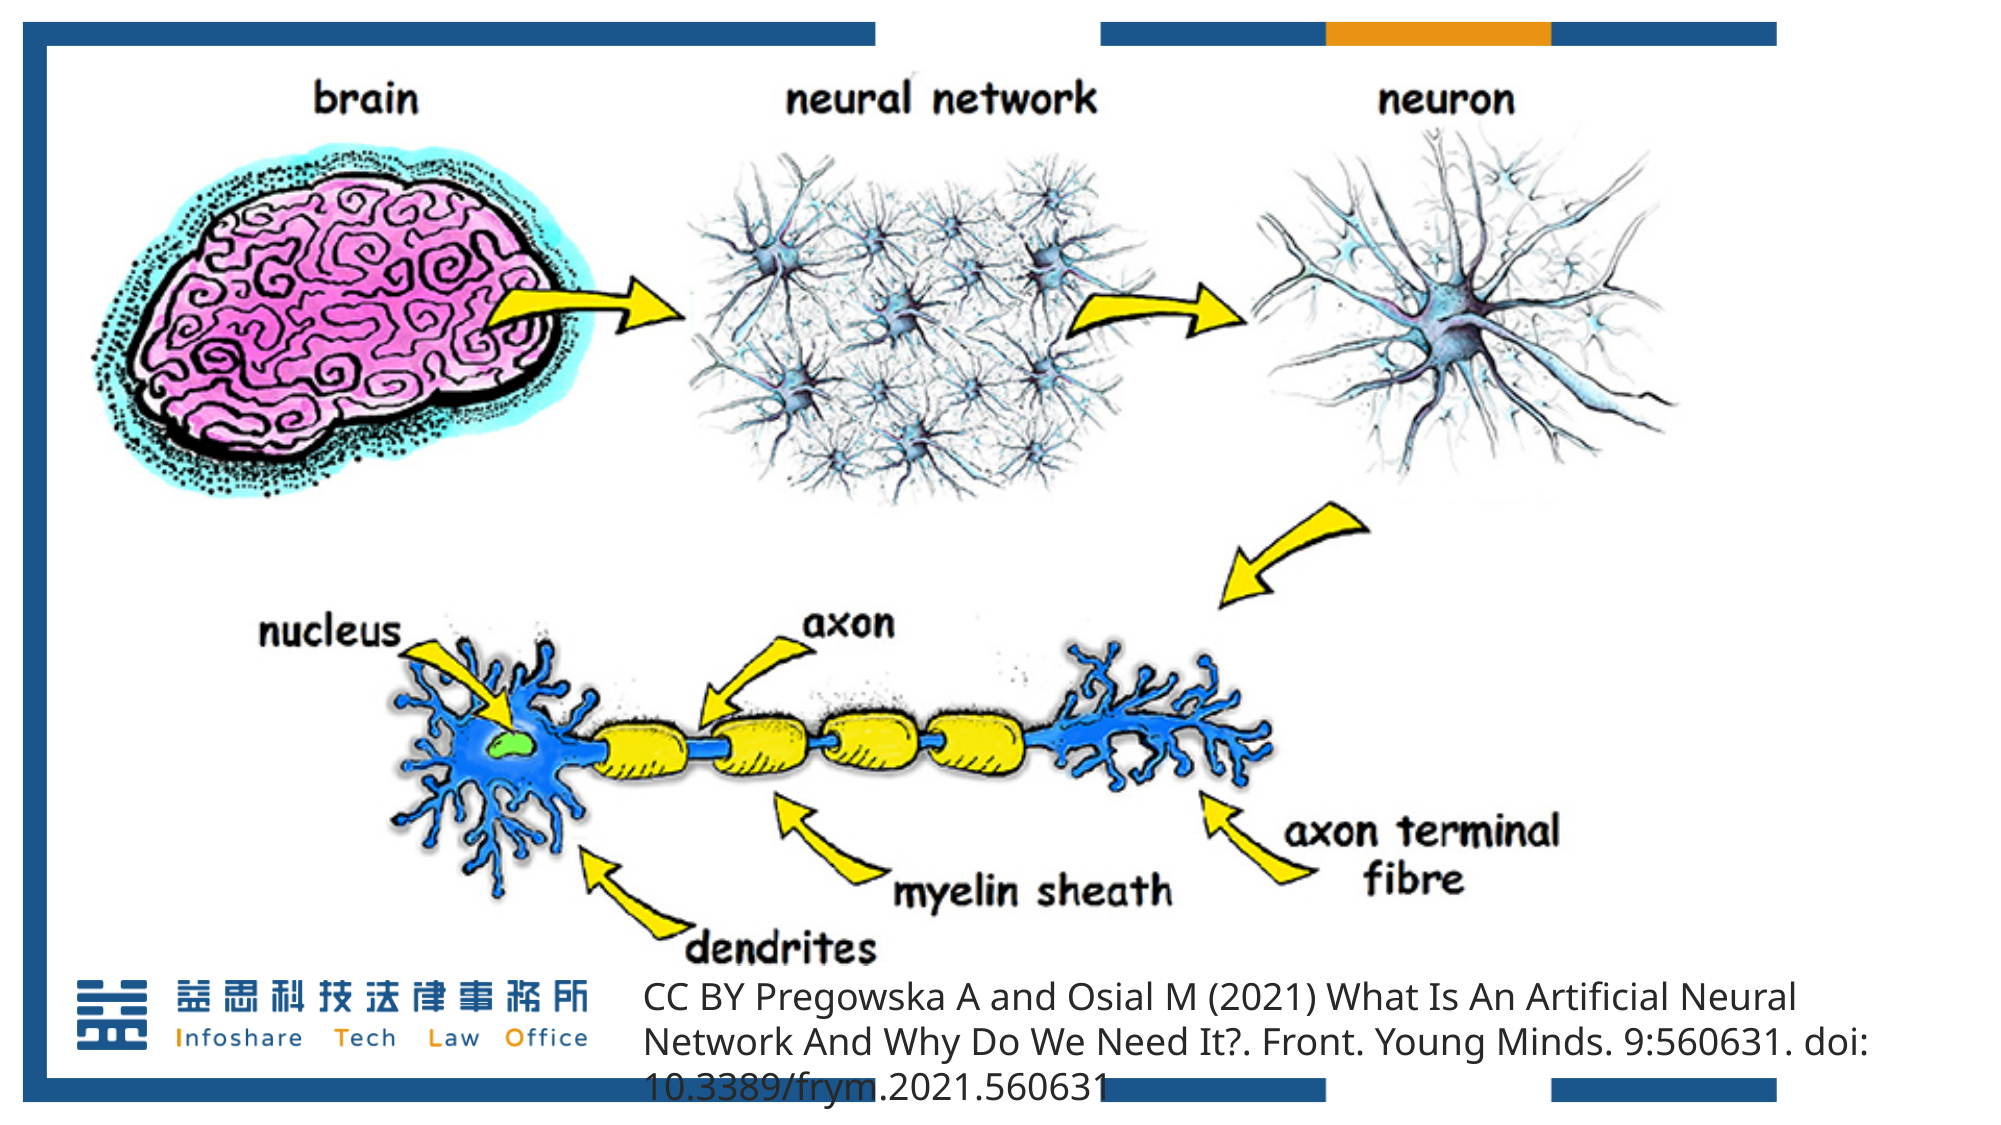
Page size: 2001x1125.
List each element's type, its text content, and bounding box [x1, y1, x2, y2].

text_box CC BY Pregowska A and Osial M (2021) What Is An Artificial Neural Network And Why Do We Need It?. Front. Young Minds. 9:560631. doi: 10.3389/frym.2021.560631 [627, 966, 1974, 1116]
picture [0, 0, 2001, 1125]
